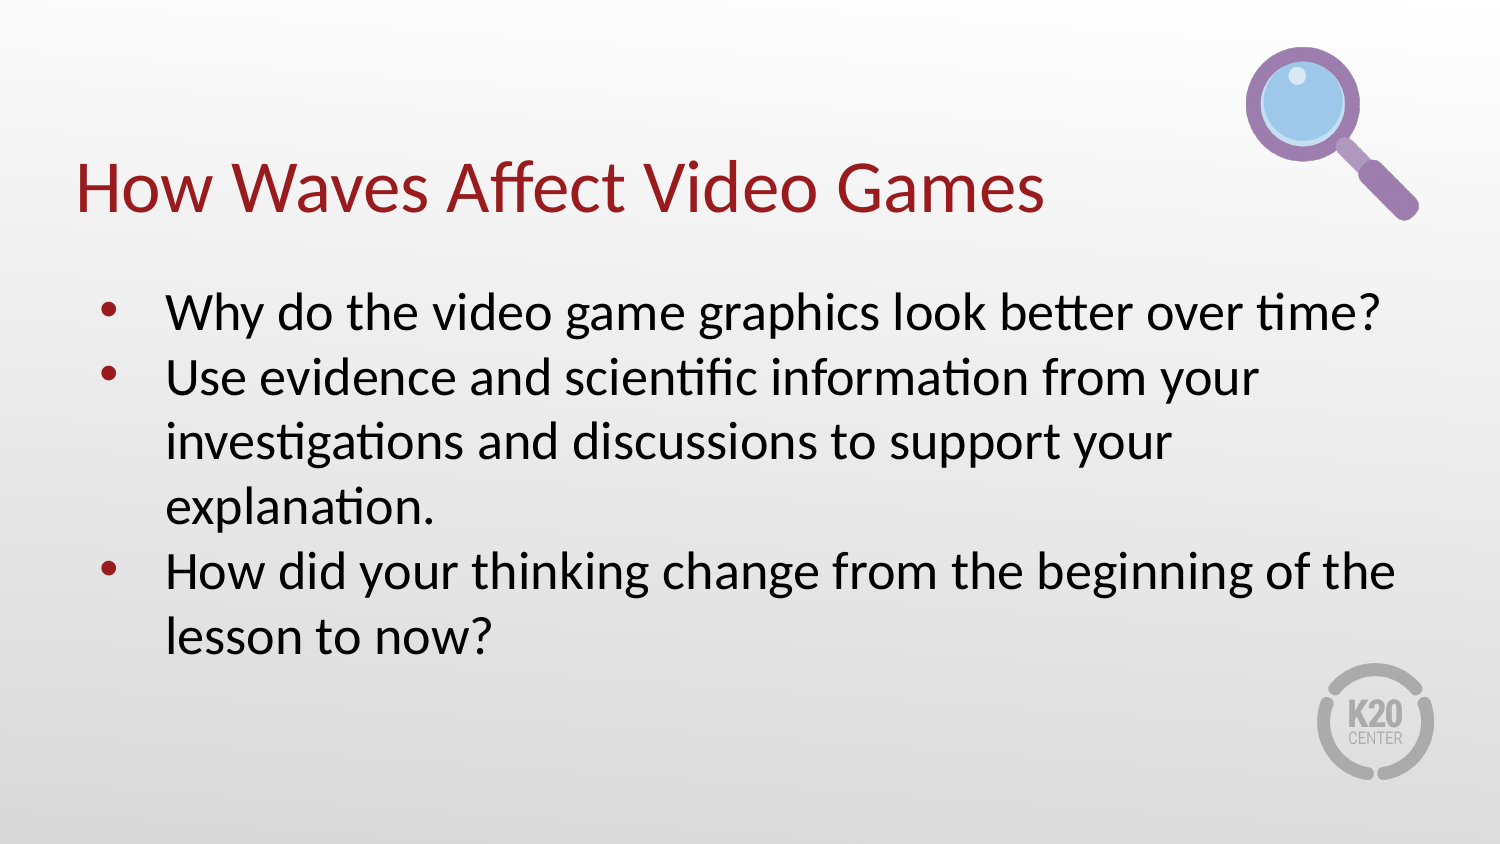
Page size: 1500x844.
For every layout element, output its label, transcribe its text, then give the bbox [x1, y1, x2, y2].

title How Waves Affect Video Games [75, 86, 1235, 228]
picture [1240, 42, 1426, 228]
list Why do the video game graphics look better over time? Use evidence and scientific information from your investigations and discussions to support your explanation. How did your thinking change from the beginning of the lesson to now? [75, 232, 1425, 710]
picture [1300, 646, 1451, 797]
